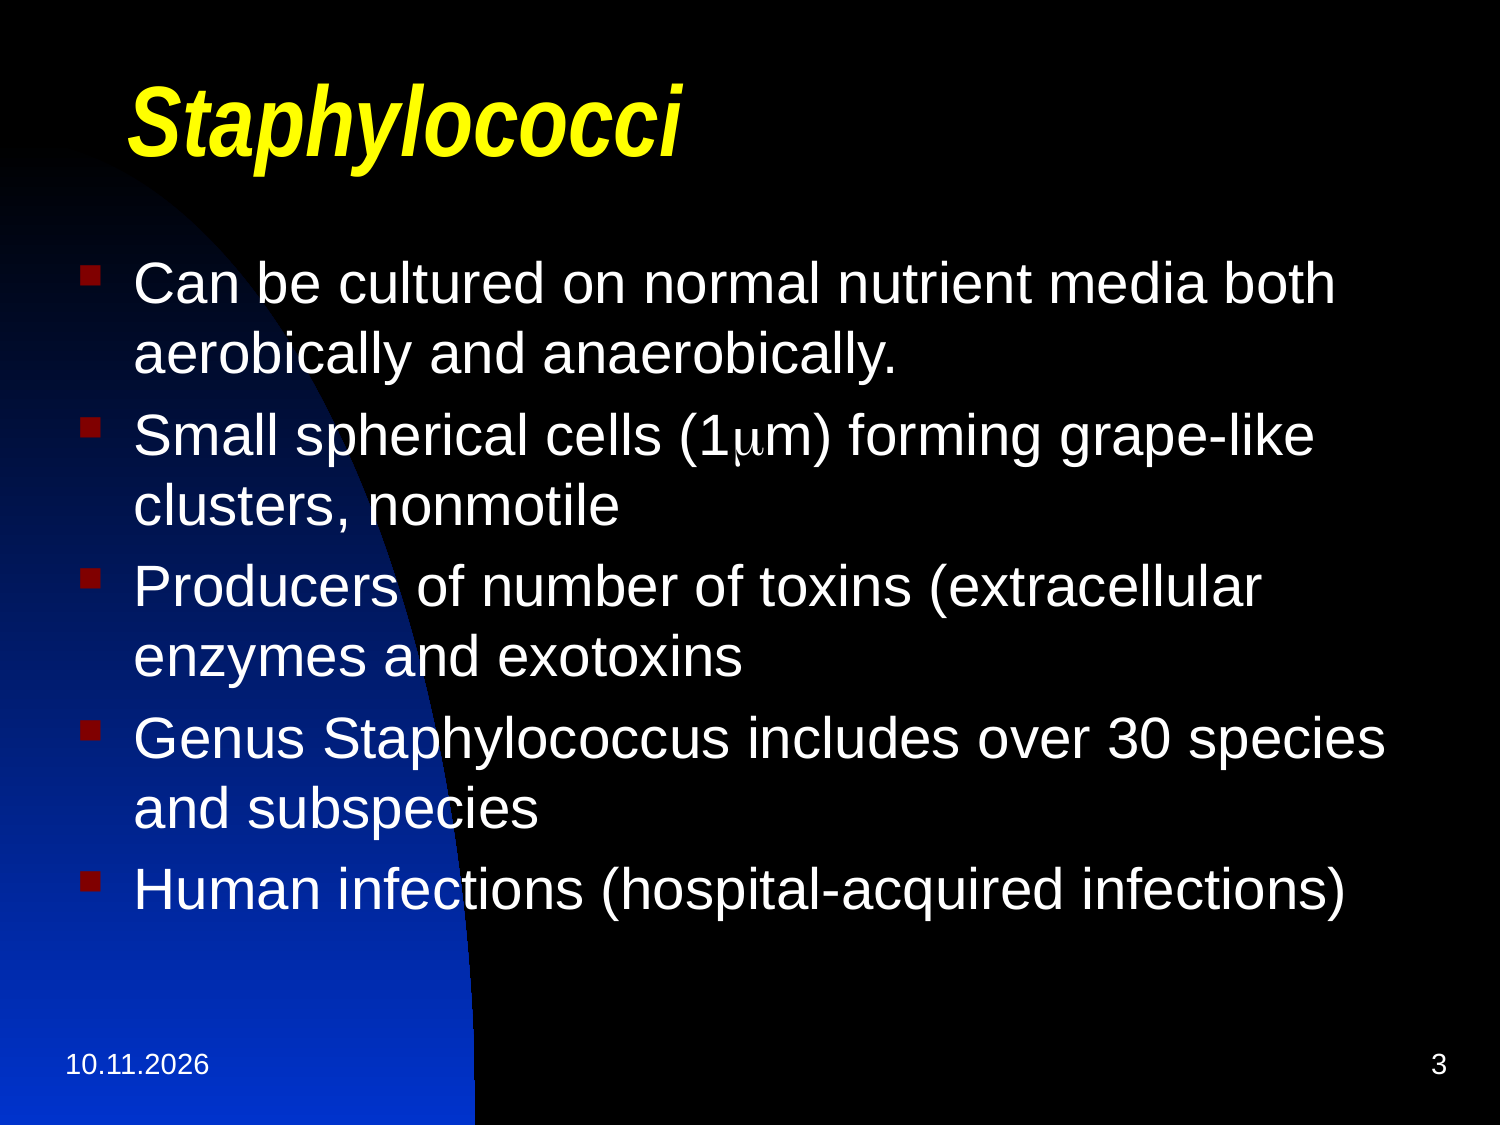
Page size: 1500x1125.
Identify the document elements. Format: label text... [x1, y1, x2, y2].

slide_number 3 [1149, 1025, 1463, 1100]
list Can be cultured on normal nutrient media both aerobically and anaerobically. Small spherical cells (1mm) forming grape-like clusters, nonmotile Producers of number of toxins (extracellular enzymes and exotoxins Genus Staphylococcus includes over 30 species and subspecies Human infections (hospital-acquired infections) [62, 237, 1463, 988]
title Staphylococci [112, 50, 1463, 213]
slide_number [50, 1025, 363, 1100]
